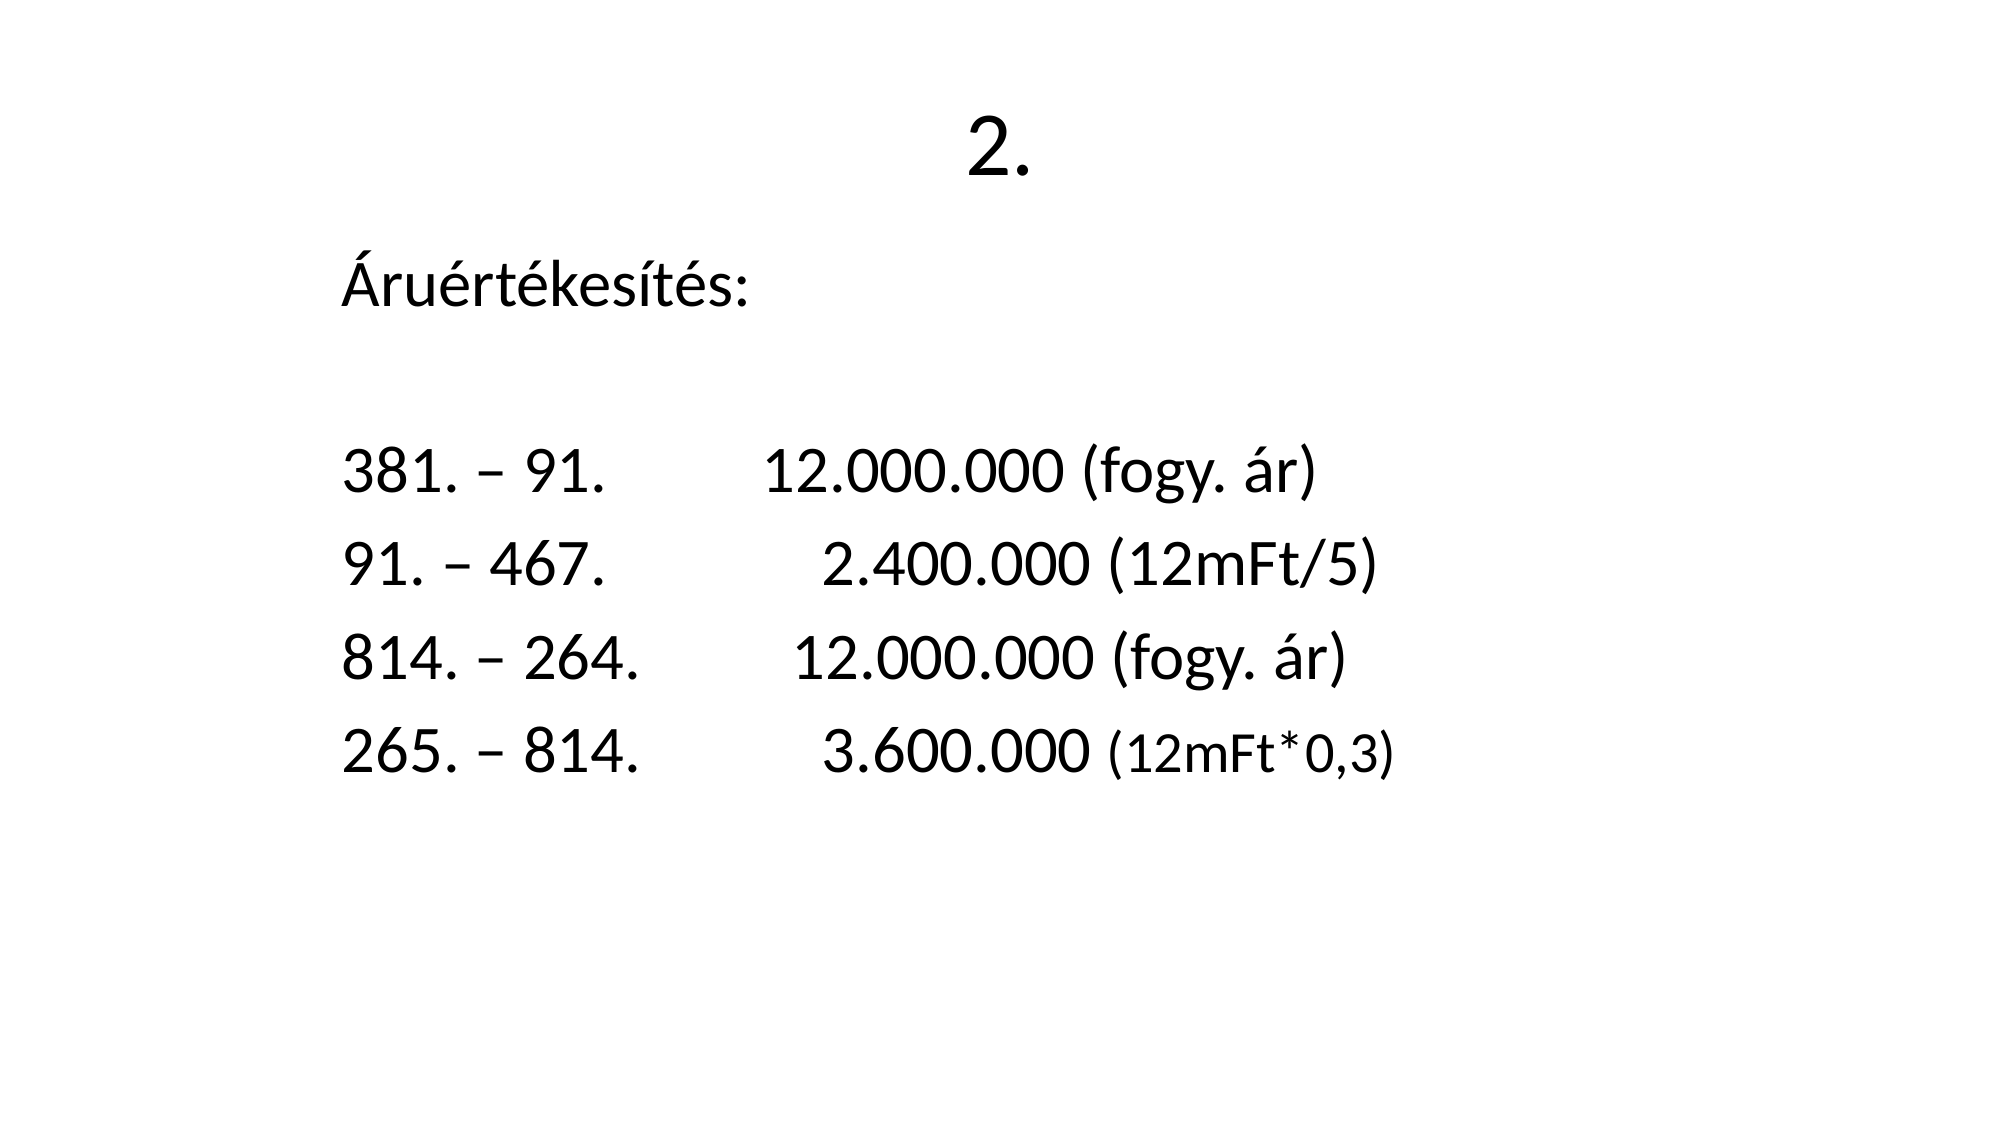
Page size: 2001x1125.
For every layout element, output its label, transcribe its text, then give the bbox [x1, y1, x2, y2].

list Áruértékesítés: 381. – 91. 12.000.000 (fogy. ár) 91. – 467. 2.400.000 (12mFt/5) 814. – 264. 12.000.000 (fogy. ár) 265. – 814. 3.600.000 (12mFt*0,3) [326, 231, 1677, 1125]
title 2. [99, 45, 1900, 233]
